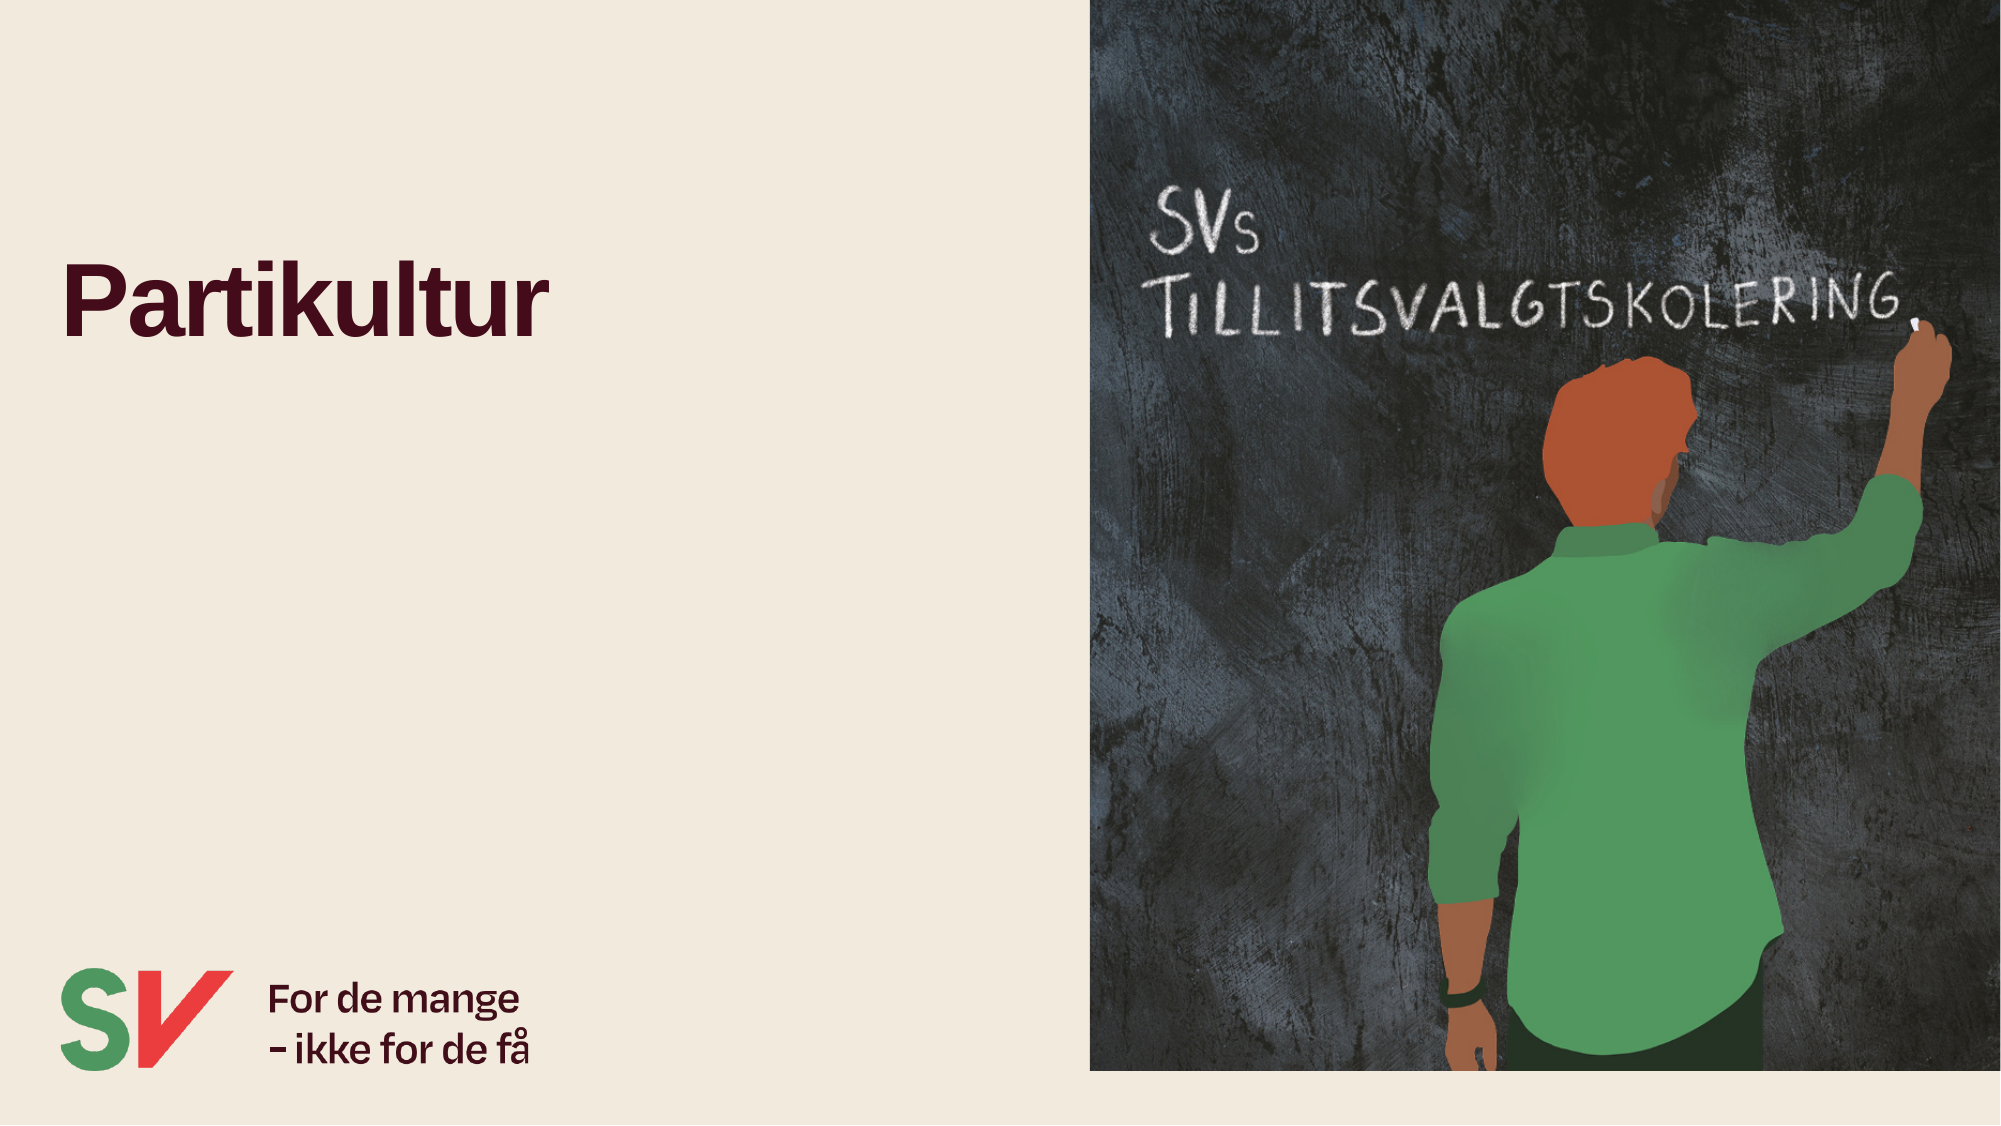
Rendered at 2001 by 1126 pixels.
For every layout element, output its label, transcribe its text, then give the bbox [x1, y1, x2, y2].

picture [1089, 0, 2001, 1071]
subtitle Partikultur [60, 246, 911, 822]
